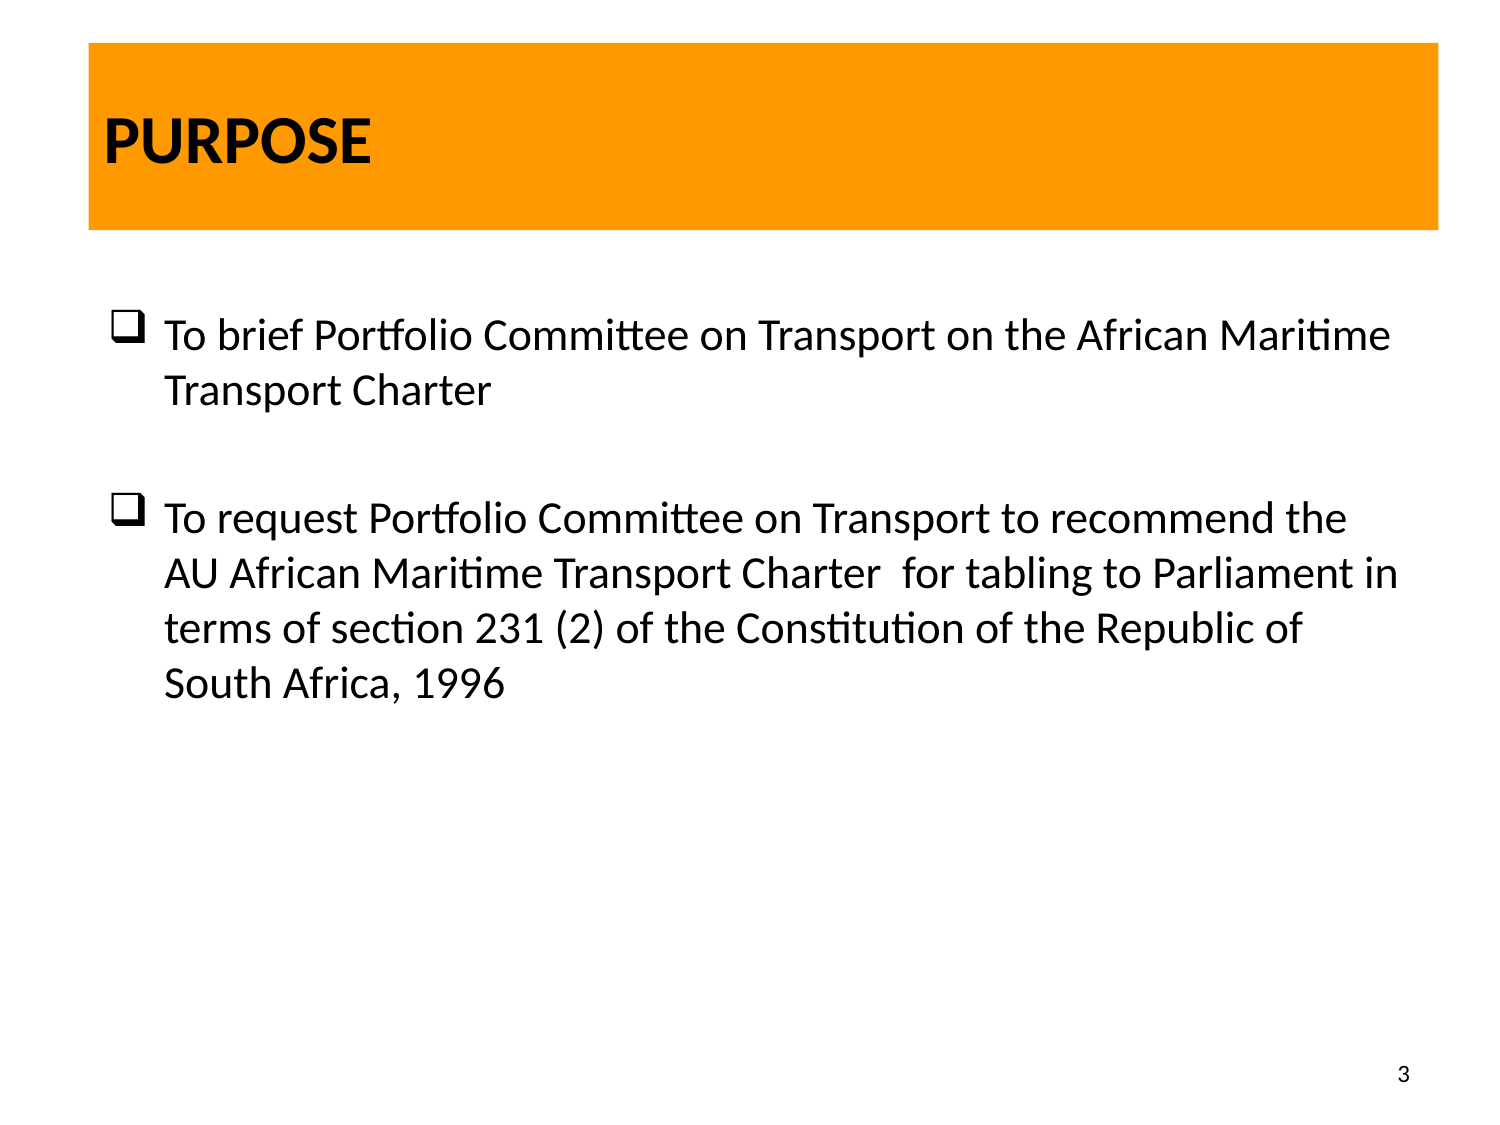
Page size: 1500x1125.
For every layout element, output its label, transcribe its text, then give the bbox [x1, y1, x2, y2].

title PURPOSE [88, 42, 1439, 231]
list To brief Portfolio Committee on Transport on the African Maritime Transport Charter To request Portfolio Committee on Transport to recommend the AU African Maritime Transport Charter for tabling to Parliament in terms of section 231 (2) of the Constitution of the Republic of South Africa, 1996 [75, 208, 1425, 986]
slide_number 3 [1074, 1042, 1425, 1103]
